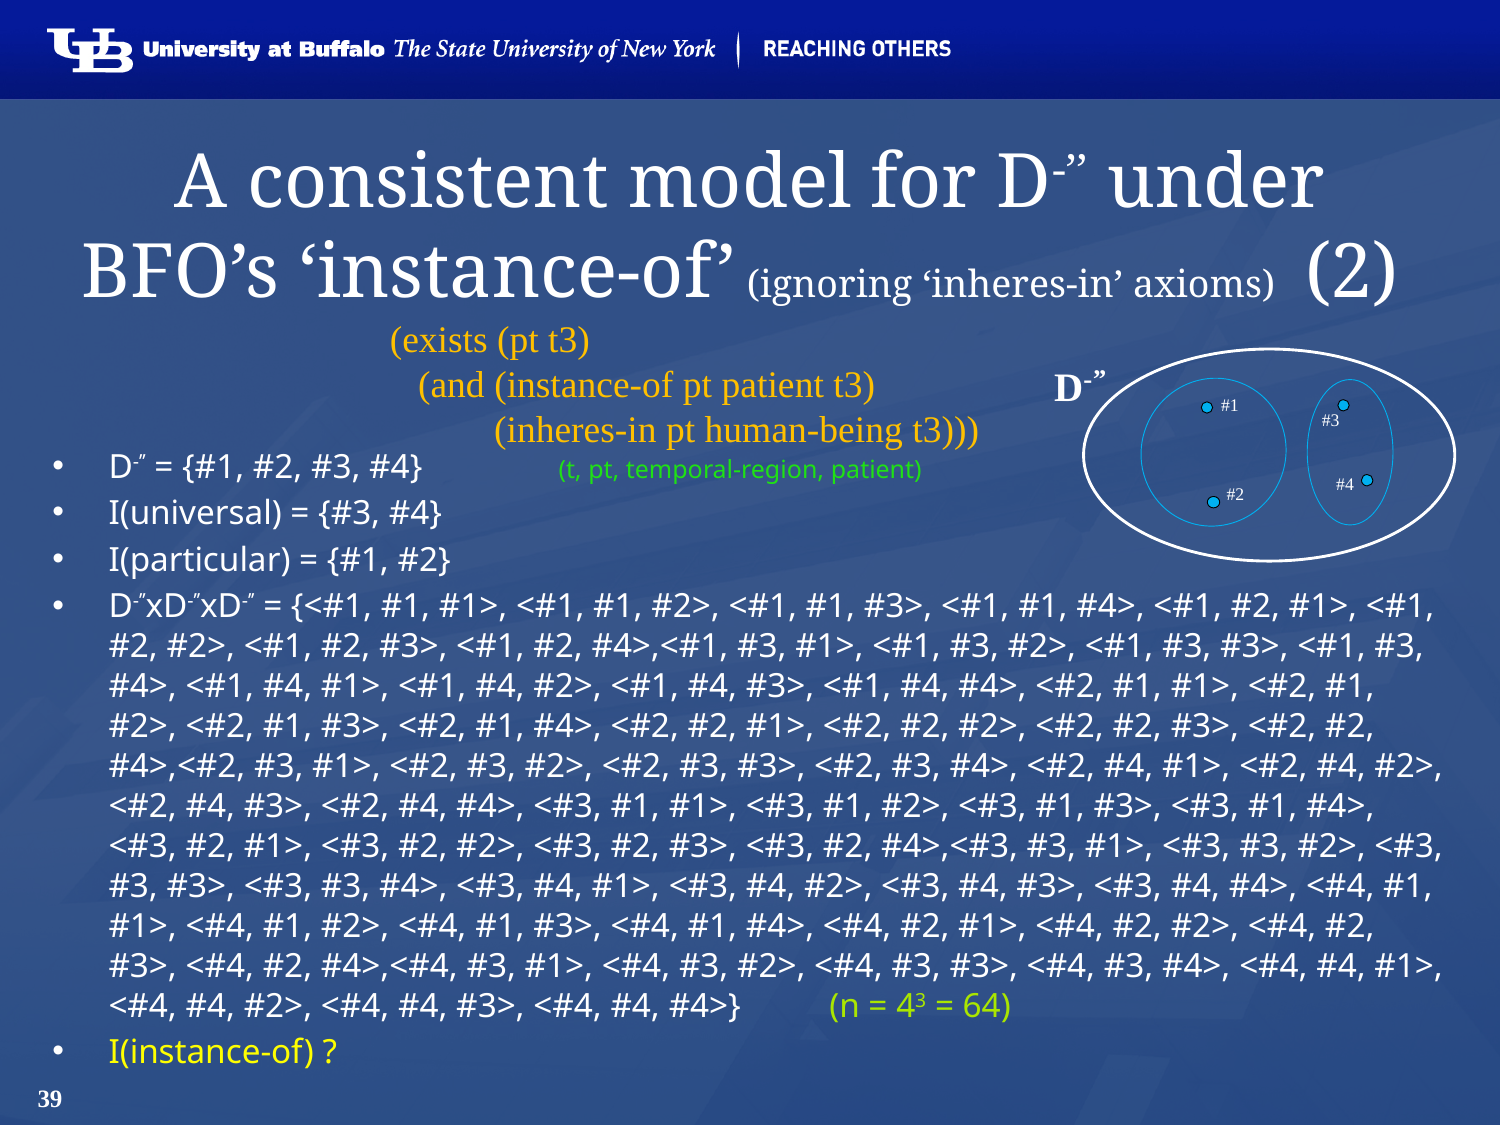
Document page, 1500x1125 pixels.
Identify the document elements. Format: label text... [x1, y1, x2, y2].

list D-’’ = {#1, #2, #3, #4} (t, pt, temporal-region, patient) I(universal) = {#3, #4} I(particular) = {#1, #2} D-’’xD-’’xD-’’ = {<#1, #1, #1>, <#1, #1, #2>, <#1, #1, #3>, <#1, #1, #4>, <#1, #2, #1>, <#1, #2, #2>, <#1, #2, #3>, <#1, #2, #4>,<#1, #3, #1>, <#1, #3, #2>, <#1, #3, #3>, <#1, #3, #4>, <#1, #4, #1>, <#1, #4, #2>, <#1, #4, #3>, <#1, #4, #4>, <#2, #1, #1>, <#2, #1, #2>, <#2, #1, #3>, <#2, #1, #4>, <#2, #2, #1>, <#2, #2, #2>, <#2, #2, #3>, <#2, #2, #4>,<#2, #3, #1>, <#2, #3, #2>, <#2, #3, #3>, <#2, #3, #4>, <#2, #4, #1>, <#2, #4, #2>, <#2, #4, #3>, <#2, #4, #4>, <#3, #1, #1>, <#3, #1, #2>, <#3, #1, #3>, <#3, #1, #4>, <#3, #2, #1>, <#3, #2, #2>, <#3, #2, #3>, <#3, #2, #4>,<#3, #3, #1>, <#3, #3, #2>, <#3, #3, #3>, <#3, #3, #4>, <#3, #4, #1>, <#3, #4, #2>, <#3, #4, #3>, <#3, #4, #4>, <#4, #1, #1>, <#4, #1, #2>, <#4, #1, #3>, <#4, #1, #4>, <#4, #2, #1>, <#4, #2, #2>, <#4, #2, #3>, <#4, #2, #4>,<#4, #3, #1>, <#4, #3, #2>, <#4, #3, #3>, <#4, #3, #4>, <#4, #4, #1>, <#4, #4, #2>, <#4, #4, #3>, <#4, #4, #4>} (n = 43 = 64) I(instance-of) ? [37, 437, 1463, 1043]
slide_number 39 [0, 1087, 63, 1113]
text_box (exists (pt t3) (and (instance-of pt patient t3) (inheres-in pt human-being t3))) [374, 307, 1125, 457]
picture [1029, 347, 1457, 563]
title A consistent model for D-’’ under BFO’s ‘instance-of’ (ignoring ‘inheres-in’ axioms) (2) [37, 125, 1463, 250]
picture [0, 0, 1500, 99]
